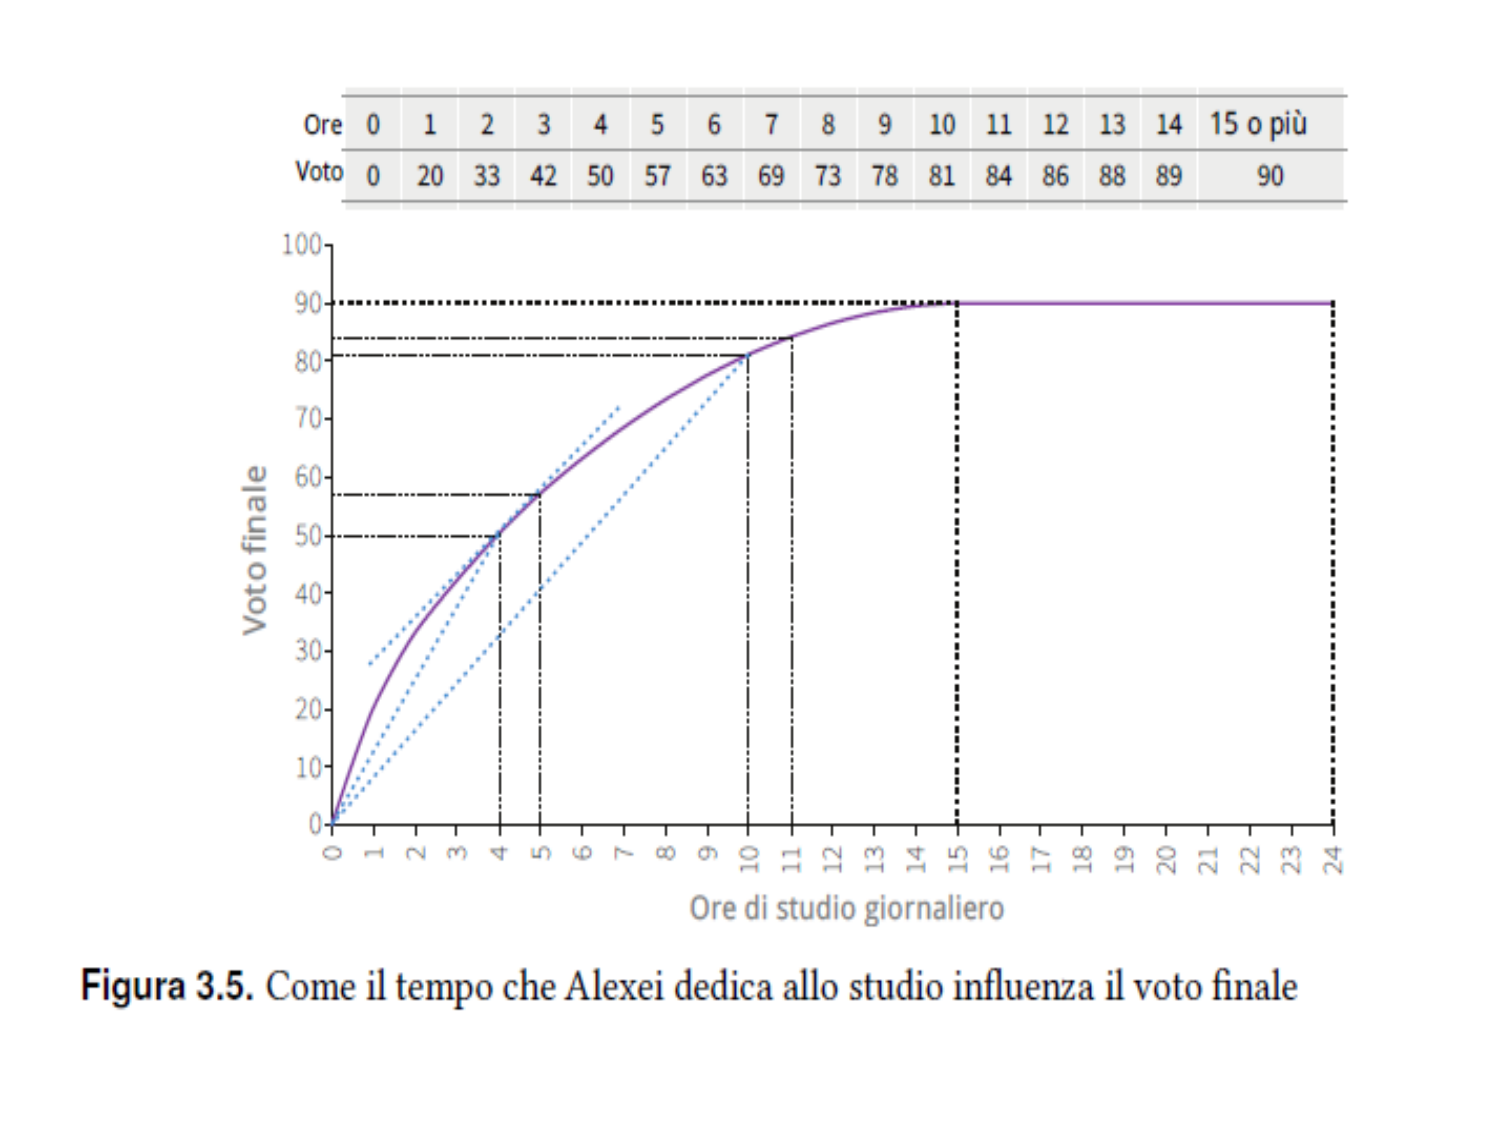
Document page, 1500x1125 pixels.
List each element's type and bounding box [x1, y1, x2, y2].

picture [29, 54, 1448, 1047]
